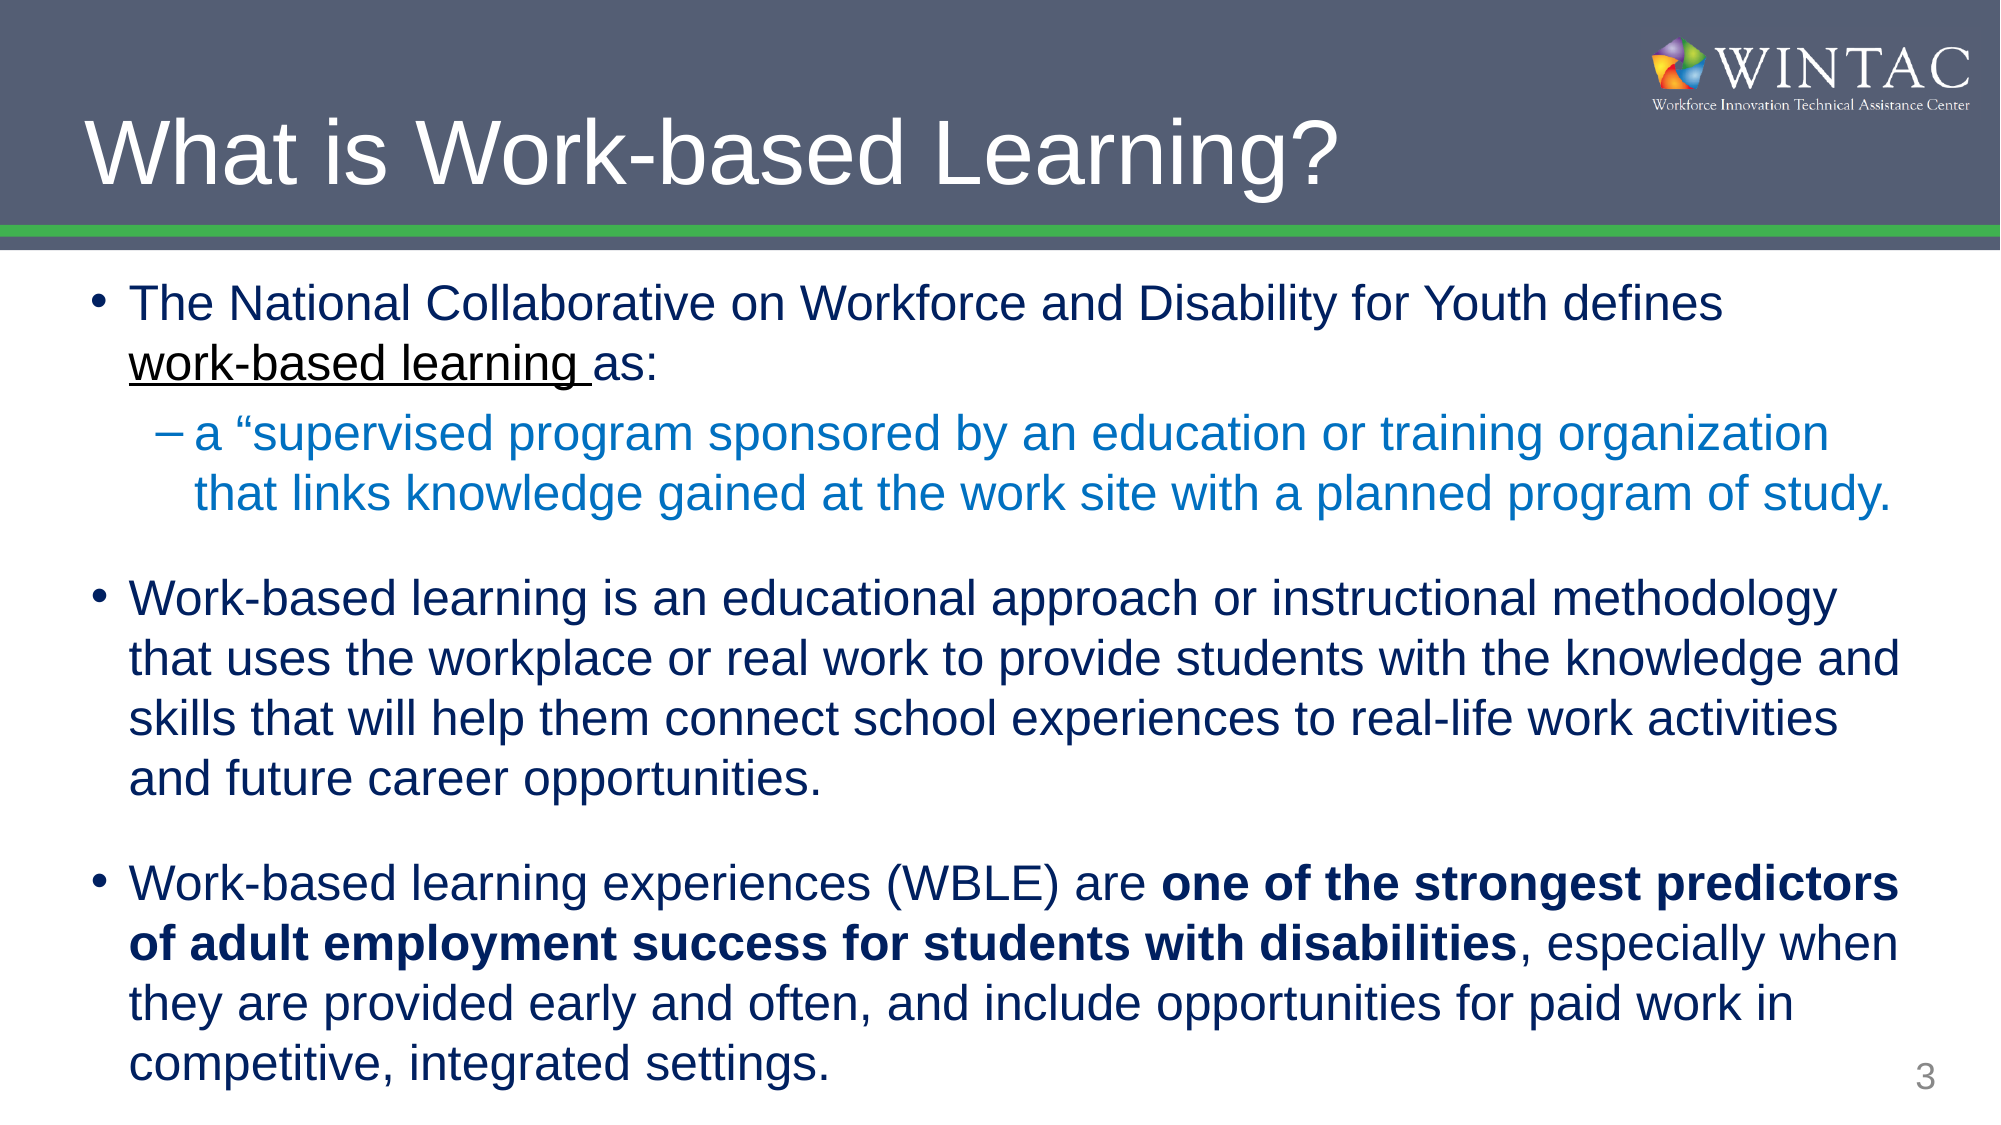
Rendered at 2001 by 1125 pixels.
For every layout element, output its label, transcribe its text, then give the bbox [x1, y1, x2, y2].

slide_number 3 [1491, 1046, 1952, 1103]
list The National Collaborative on Workforce and Disability for Youth defines work-based learning as: a “supervised program sponsored by an education or training organization that links knowledge gained at the work site with a planned program of study. Work-based learning is an educational approach or instructional methodology that uses the workplace or real work to provide students with the knowledge and skills that will help them connect school experiences to real-life work activities and future career opportunities. Work-based learning experiences (WBLE) are one of the strongest predictors of adult employment success for students with disabilities, especially when they are provided early and often, and include opportunities for paid work in competitive, integrated settings. [0, 262, 1942, 1027]
title What is Work-based Learning? [69, 41, 1594, 212]
picture [1641, 27, 1981, 120]
